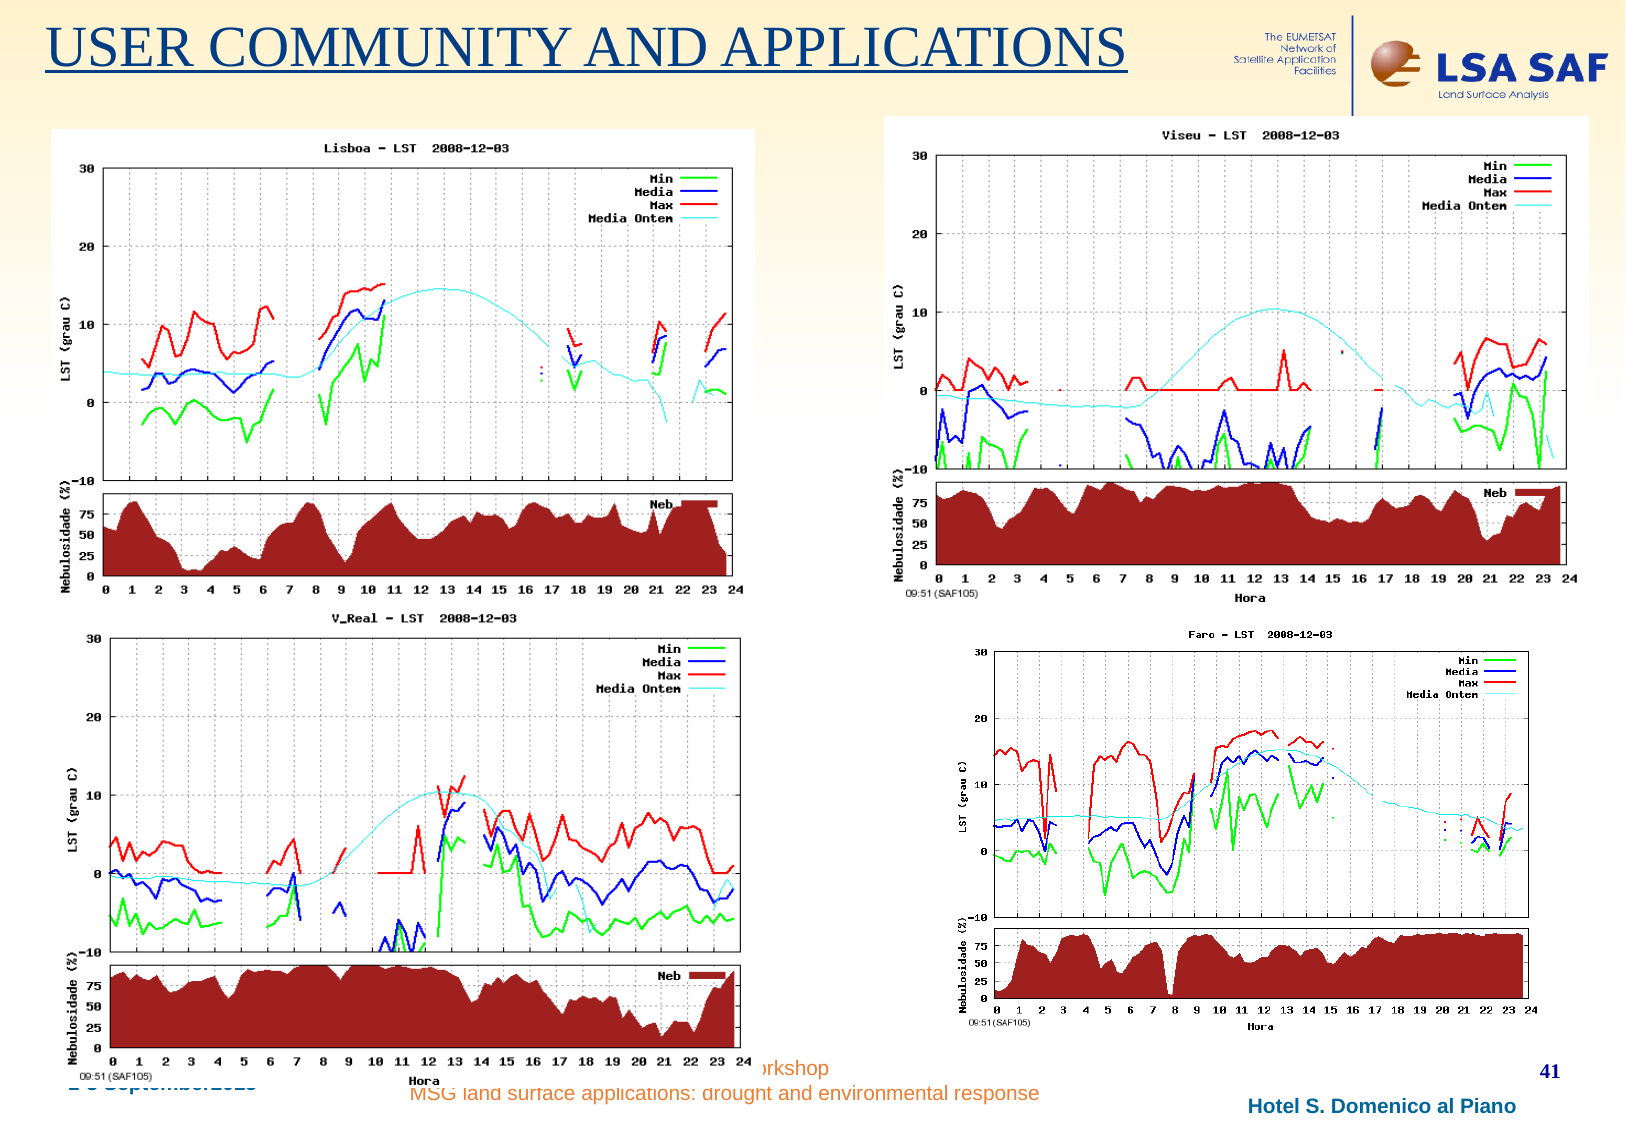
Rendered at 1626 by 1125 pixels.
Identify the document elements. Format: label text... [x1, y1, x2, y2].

picture [51, 129, 763, 1094]
picture [950, 618, 1547, 1032]
picture [884, 0, 1625, 605]
text_box USER COMMUNITY AND APPLICATIONS [0, 0, 1188, 86]
